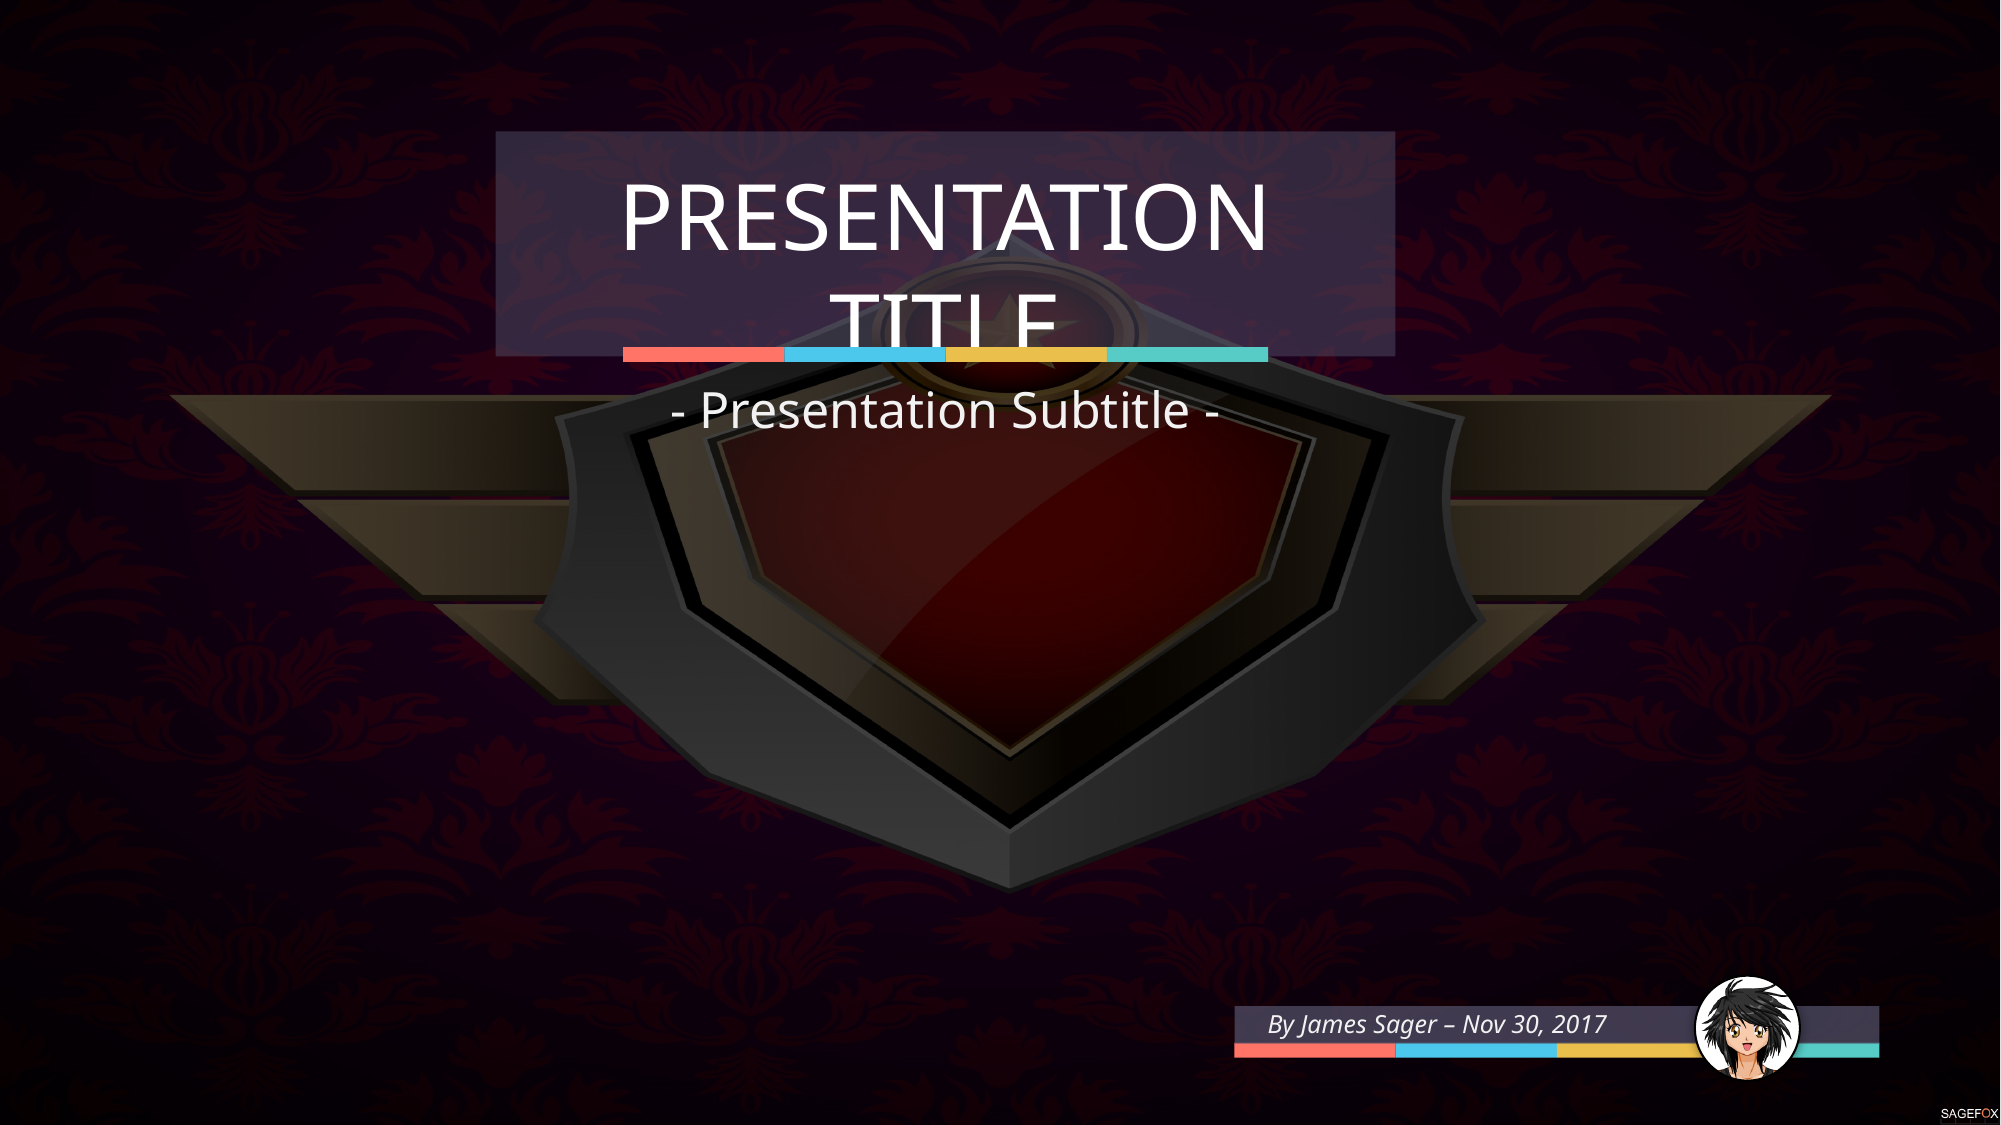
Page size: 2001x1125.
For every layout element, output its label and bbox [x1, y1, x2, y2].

text_box [1234, 975, 1880, 1081]
picture [0, 0, 2001, 1125]
text_box [495, 131, 1396, 363]
